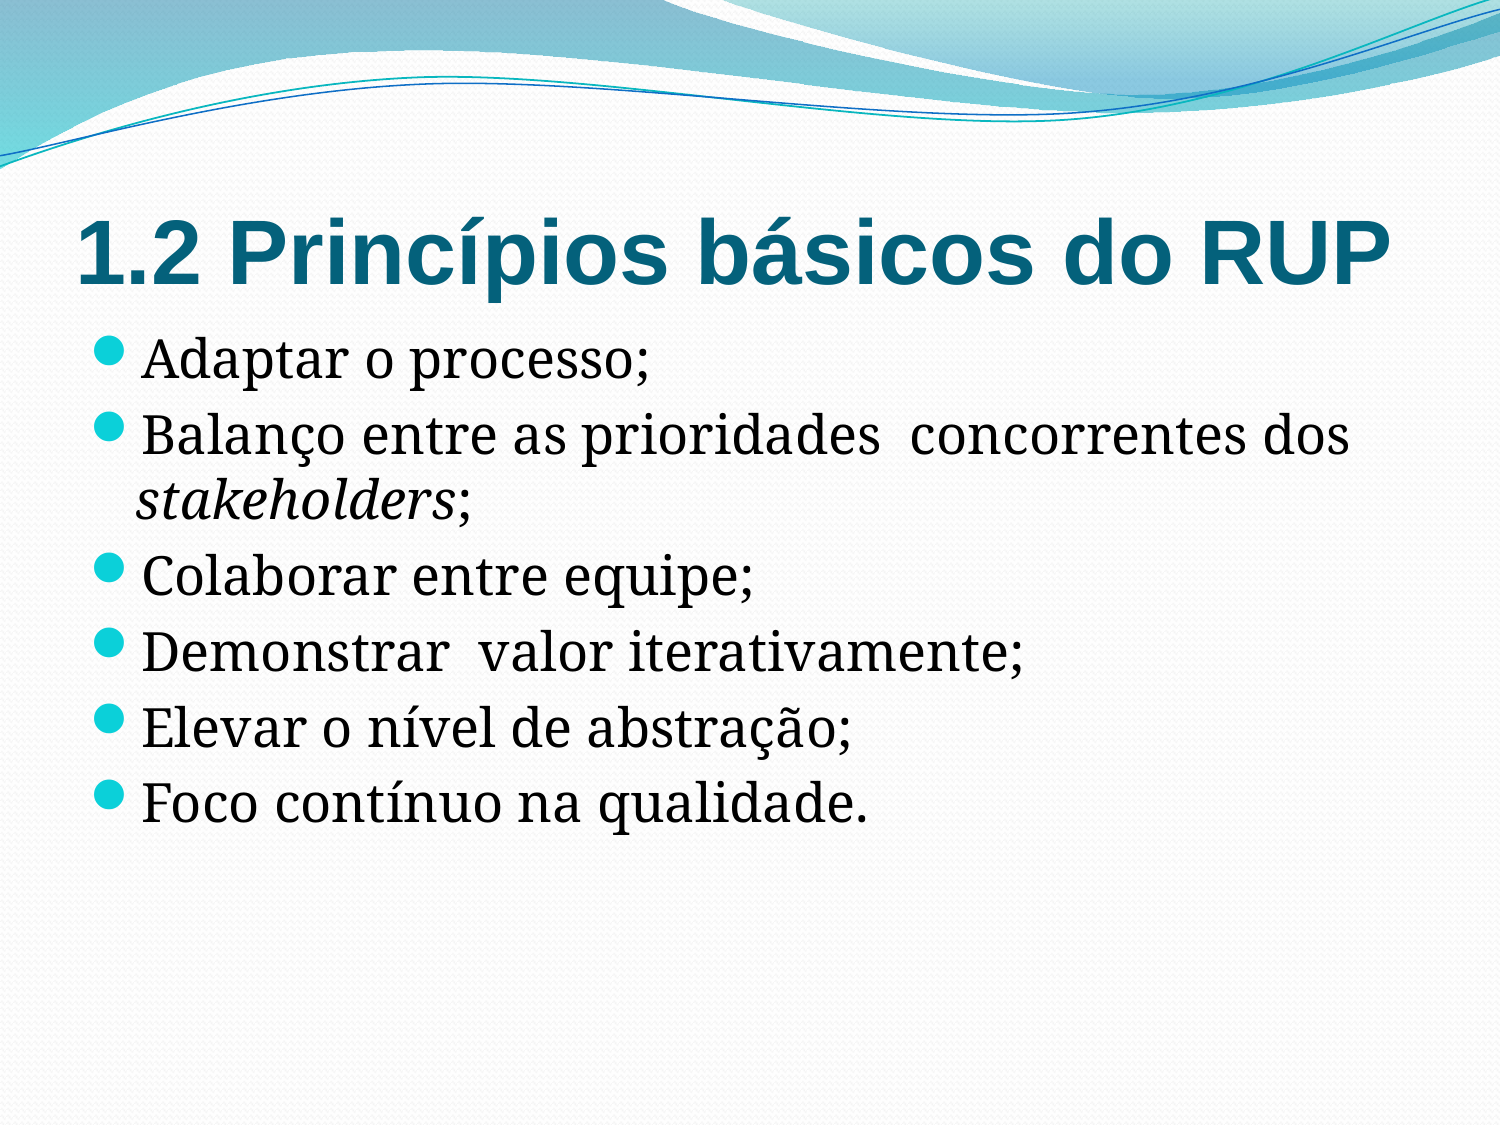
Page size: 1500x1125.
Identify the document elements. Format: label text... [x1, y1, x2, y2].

list Adaptar o processo; Balanço entre as prioridades concorrentes dos stakeholders; Colaborar entre equipe; Demonstrar valor iterativamente; Elevar o nível de abstração; Foco contínuo na qualidade. [75, 317, 1425, 1038]
title 1.2 Princípios básicos do RUP [75, 115, 1425, 303]
